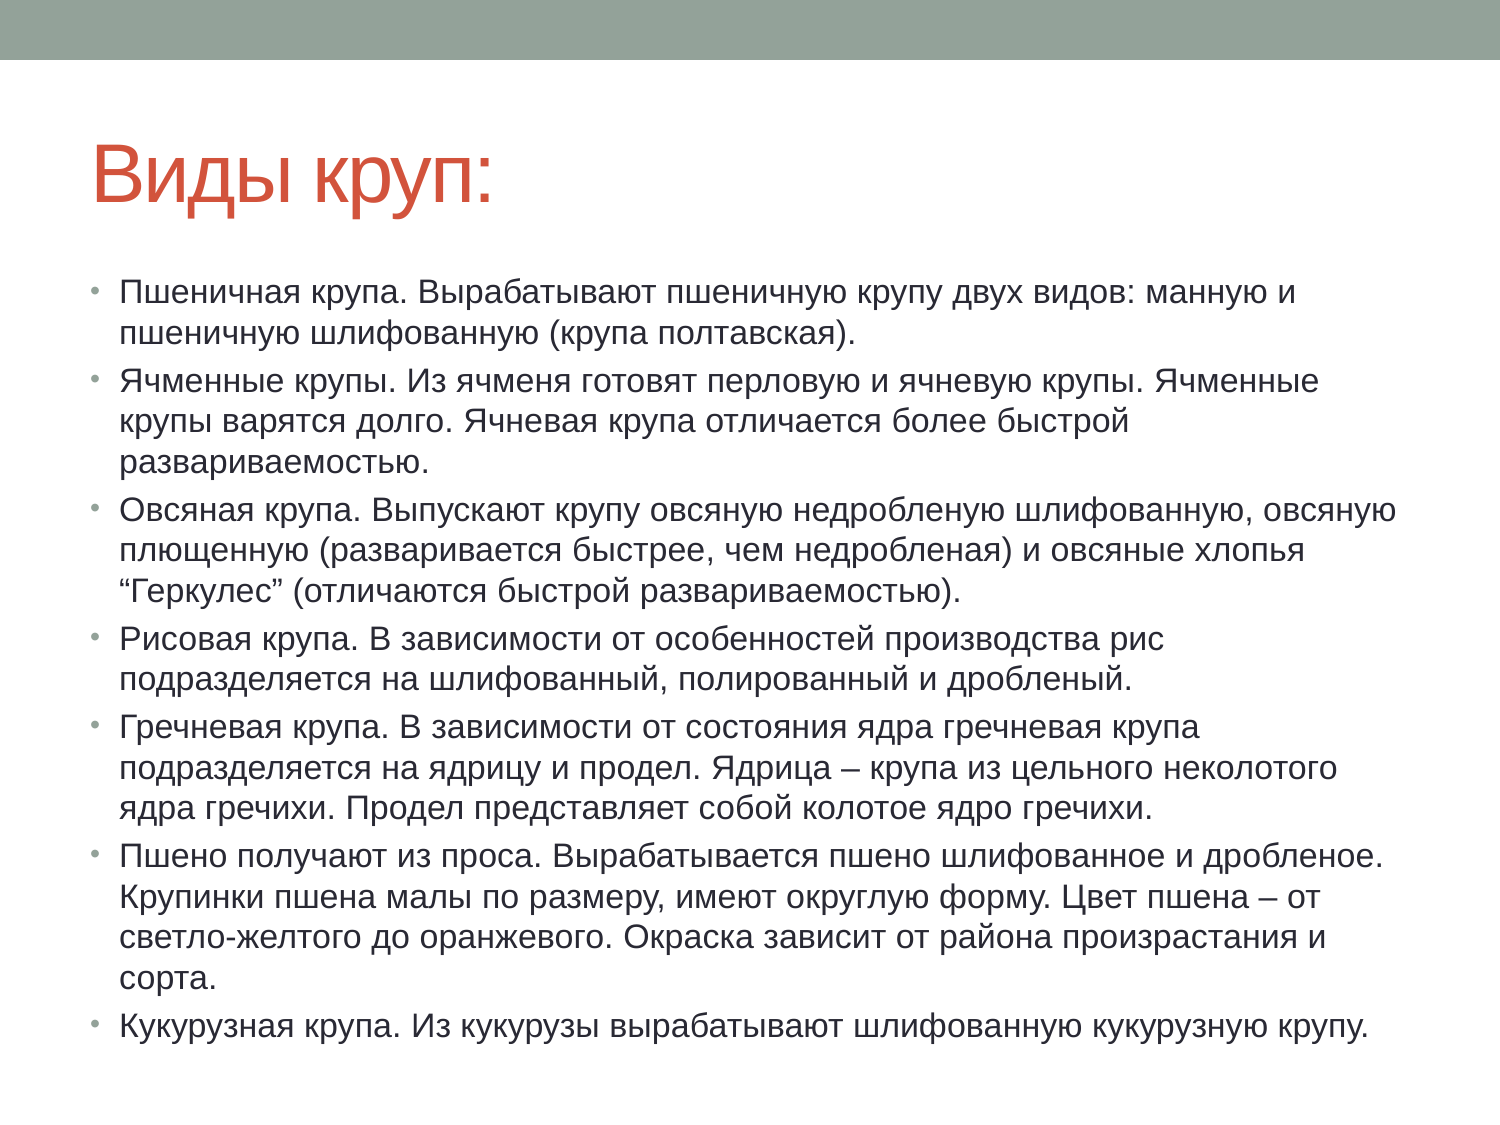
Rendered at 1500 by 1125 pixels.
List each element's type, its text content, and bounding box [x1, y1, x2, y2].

title Виды круп: [75, 87, 1425, 250]
list Пшеничная крупа. Вырабатывают пшеничную крупу двух видов: манную и пшеничную шлифованную (крупа полтавская). Ячменные крупы. Из ячменя готовят перловую и ячневую крупы. Ячменные крупы варятся долго. Ячневая крупа отличается более быстрой развариваемостью. Овсяная крупа. Выпускают крупу овсяную недробленую шлифованную, овсяную плющенную (разваривается быстрее, чем недробленая) и овсяные хлопья “Геркулес” (отличаются быстрой развариваемостью). Рисовая крупа. В зависимости от особенностей производства рис подразделяется на шлифованный, полированный и дробленый. Гречневая крупа. В зависимости от состояния ядра гречневая крупа подразделяется на ядрицу и продел. Ядрица – крупа из цельного неколотого ядра гречихи. Продел представляет собой колотое ядро гречихи. Пшено получают из проса. Вырабатывается пшено шлифованное и дробленое. Крупинки пшена малы по размеру, имеют округлую форму. Цвет пшена – от светло-желтого до оранжевого. Окраска зависит от района произрастания и сорта. Кукурузная крупа. Из кукурузы вырабатывают шлифованную кукурузную крупу. [75, 262, 1425, 1063]
